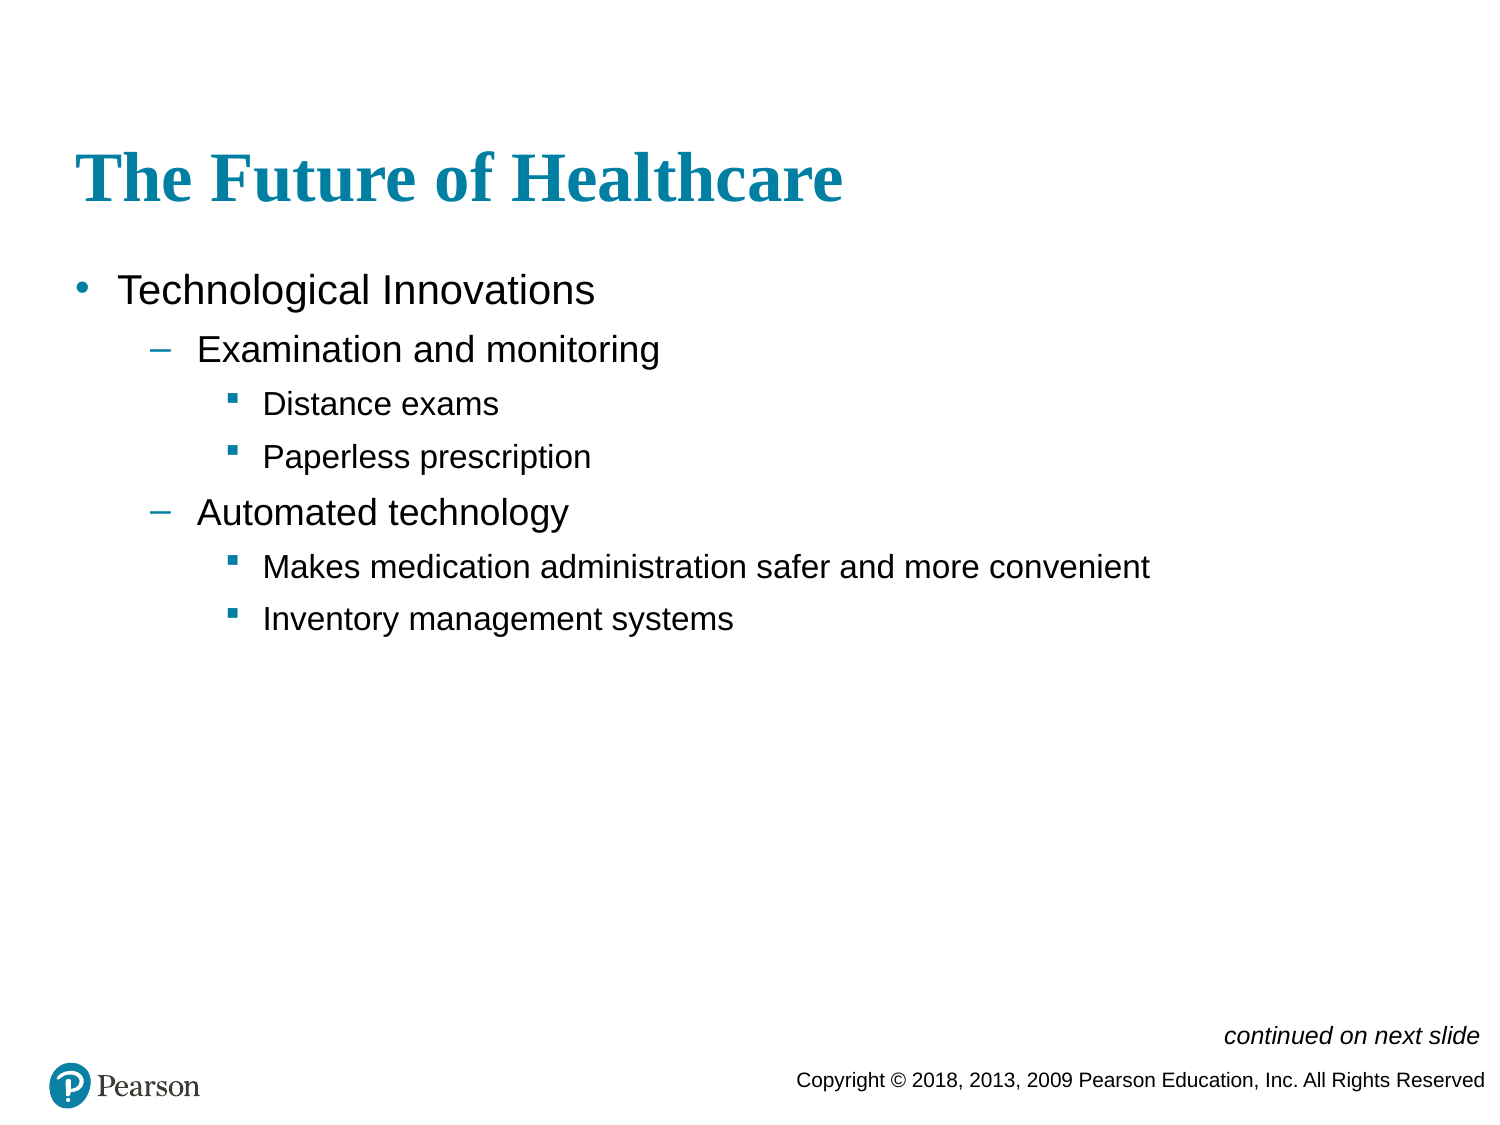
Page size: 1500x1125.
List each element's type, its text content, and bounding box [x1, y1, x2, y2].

list Technological Innovations Examination and monitoring Distance exams Paperless prescription Automated technology Makes medication administration safer and more convenient Inventory management systems [75, 262, 1425, 1005]
title The Future of Healthcare [75, 35, 1425, 216]
text_box continued on next slide [1209, 1012, 1496, 1058]
